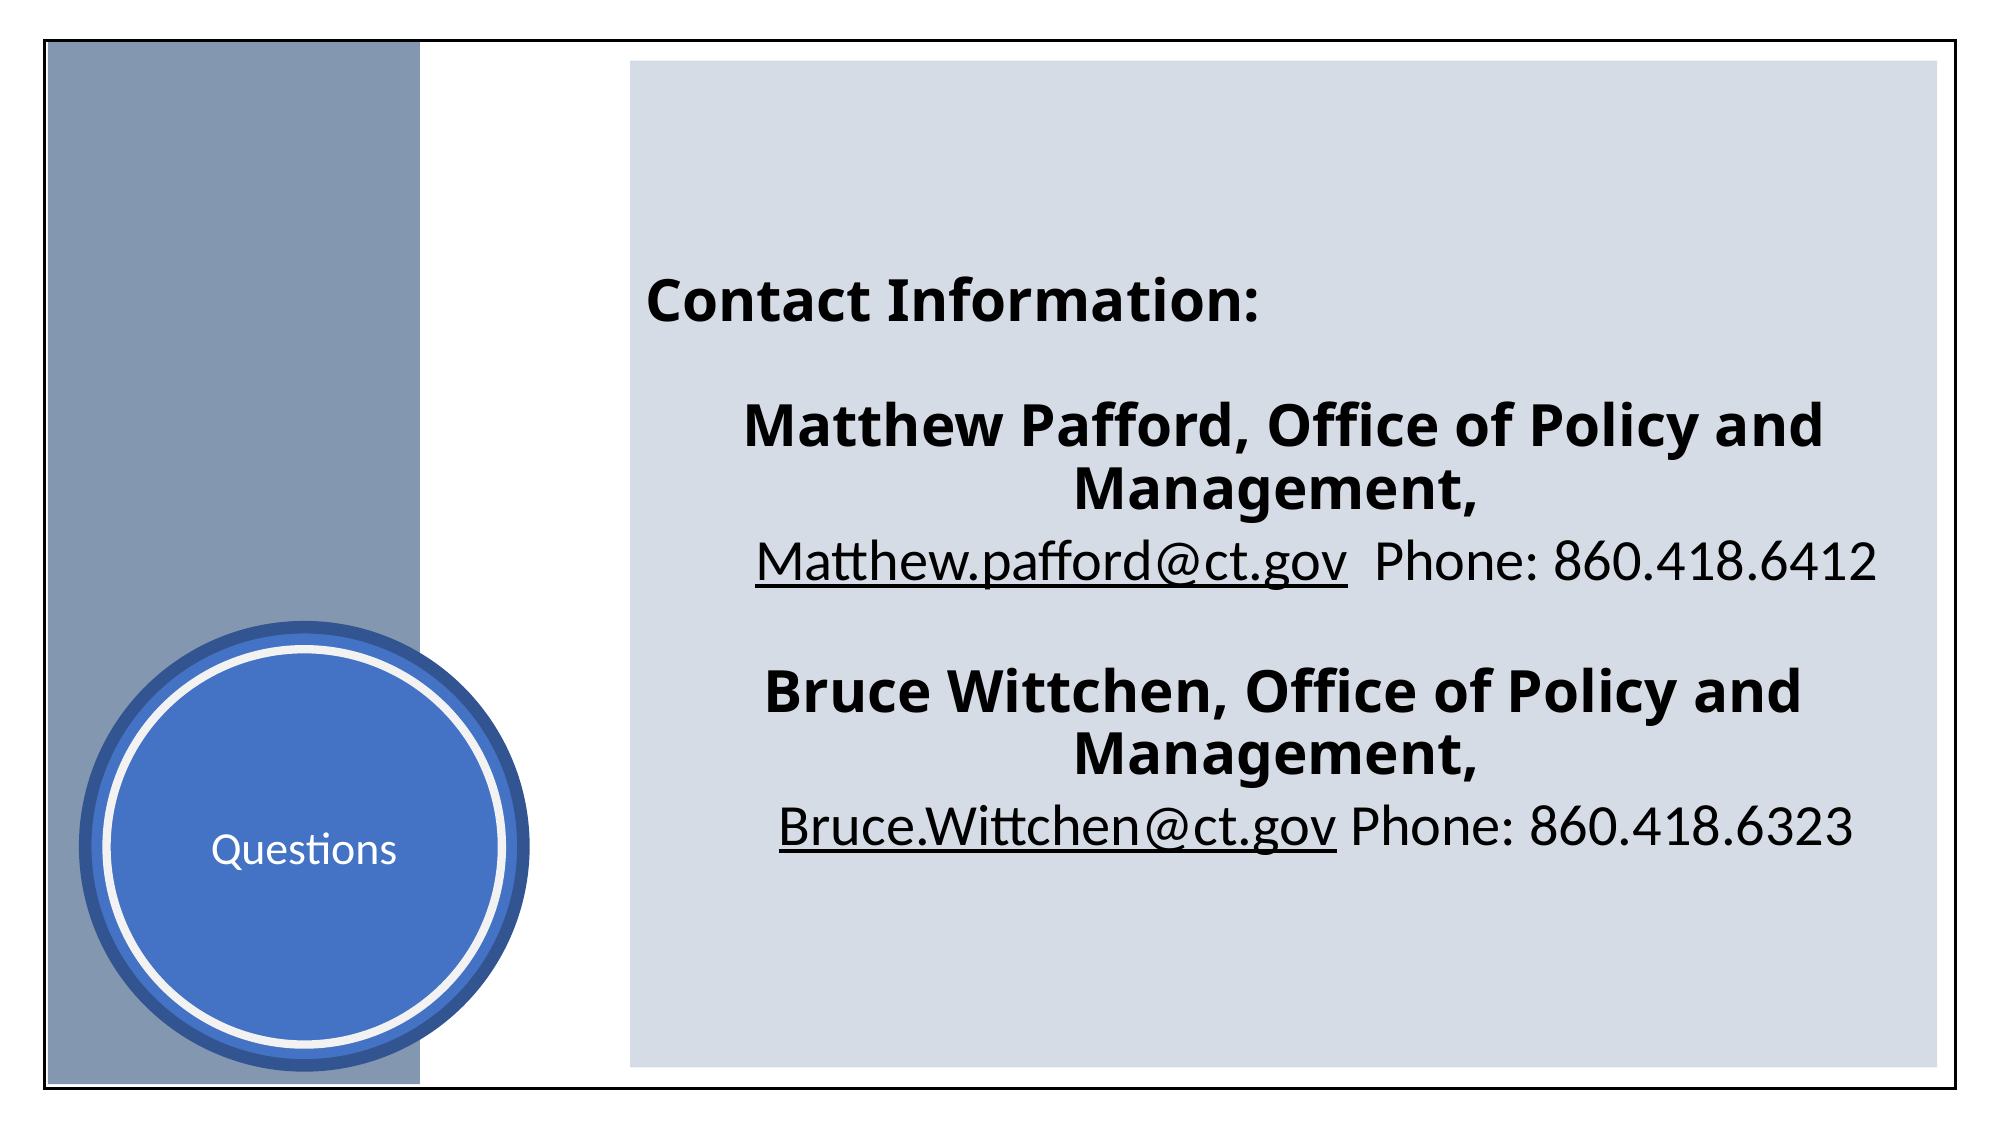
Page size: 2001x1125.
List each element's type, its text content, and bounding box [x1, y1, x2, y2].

text_box [44, 40, 1957, 1090]
text_box Contact Information: Matthew Pafford, Office of Policy and Management, Matthew.pafford@ct.gov Phone: 860.418.6412 Bruce Wittchen, Office of Policy and Management, Bruce.Wittchen@ct.gov Phone: 860.418.6323 [630, 60, 1938, 1068]
text_box Questions [84, 626, 525, 1067]
text_box [105, 648, 503, 1046]
